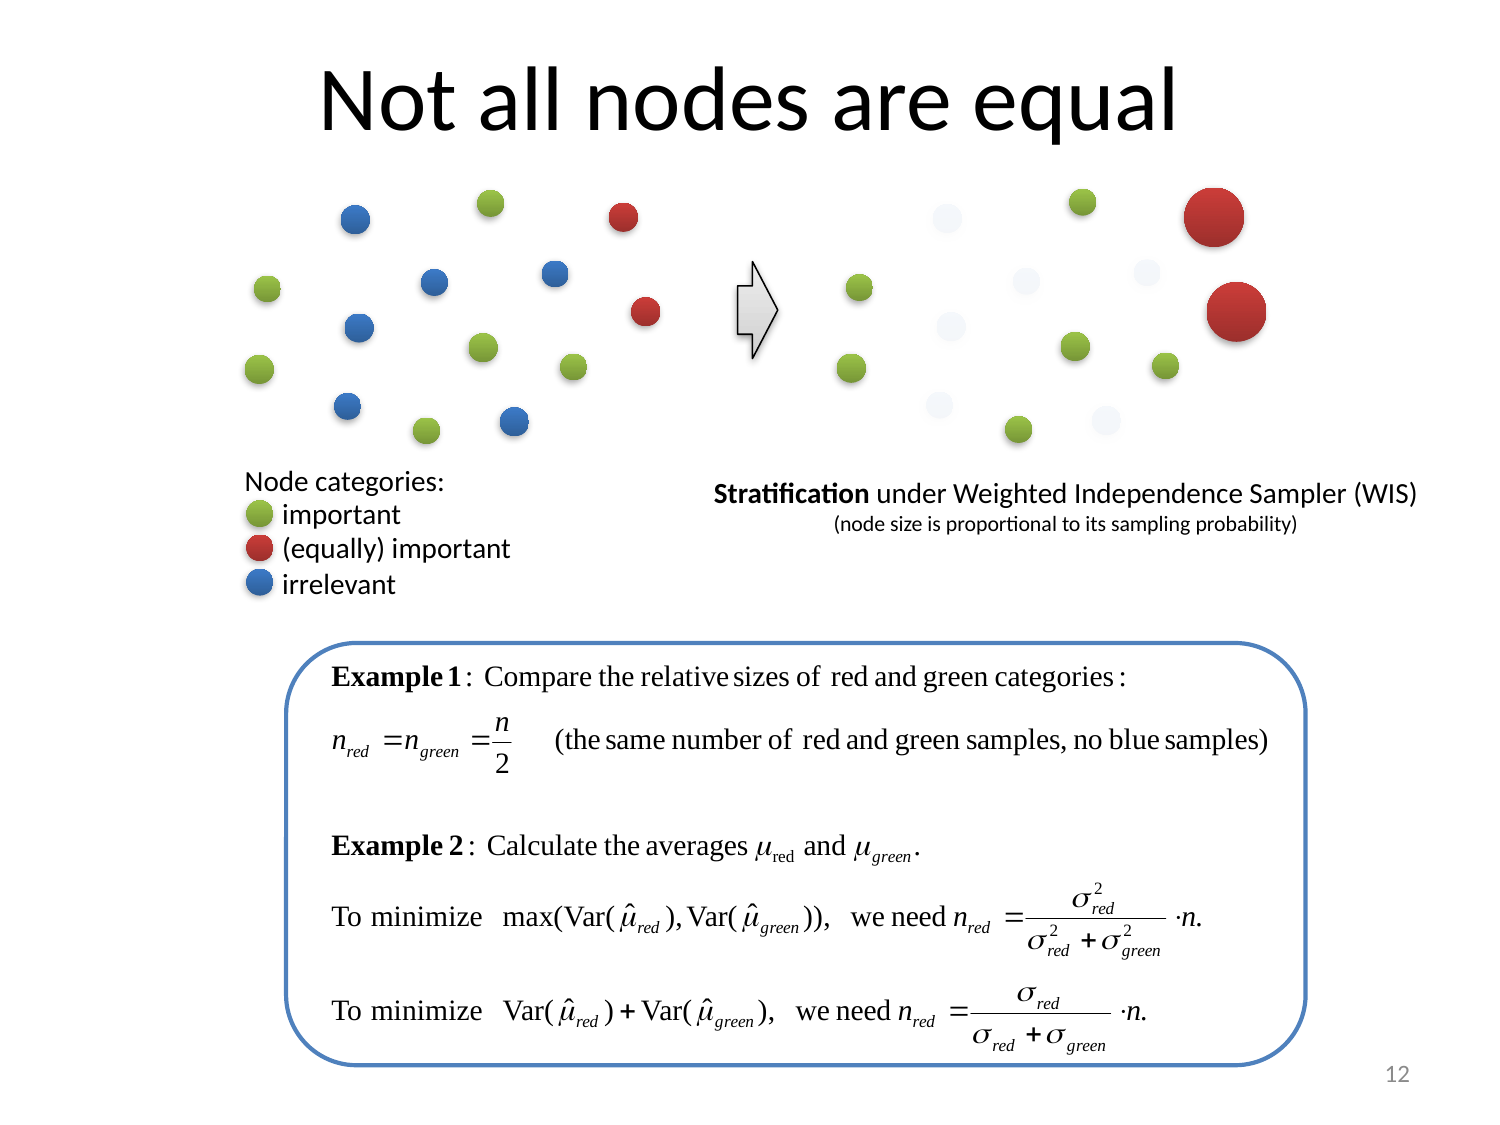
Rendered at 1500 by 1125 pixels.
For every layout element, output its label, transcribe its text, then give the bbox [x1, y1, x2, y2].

text_box Stratification under Weighted Independence Sampler (WIS) (node size is proportional to its sampling probability) [677, 467, 1455, 544]
text_box [283, 640, 1308, 1059]
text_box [244, 190, 661, 445]
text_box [737, 182, 1257, 458]
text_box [229, 454, 562, 609]
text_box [327, 660, 1273, 1061]
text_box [1184, 187, 1267, 342]
slide_number 12 [1074, 1042, 1425, 1103]
title Not all nodes are equal [74, 0, 1426, 188]
